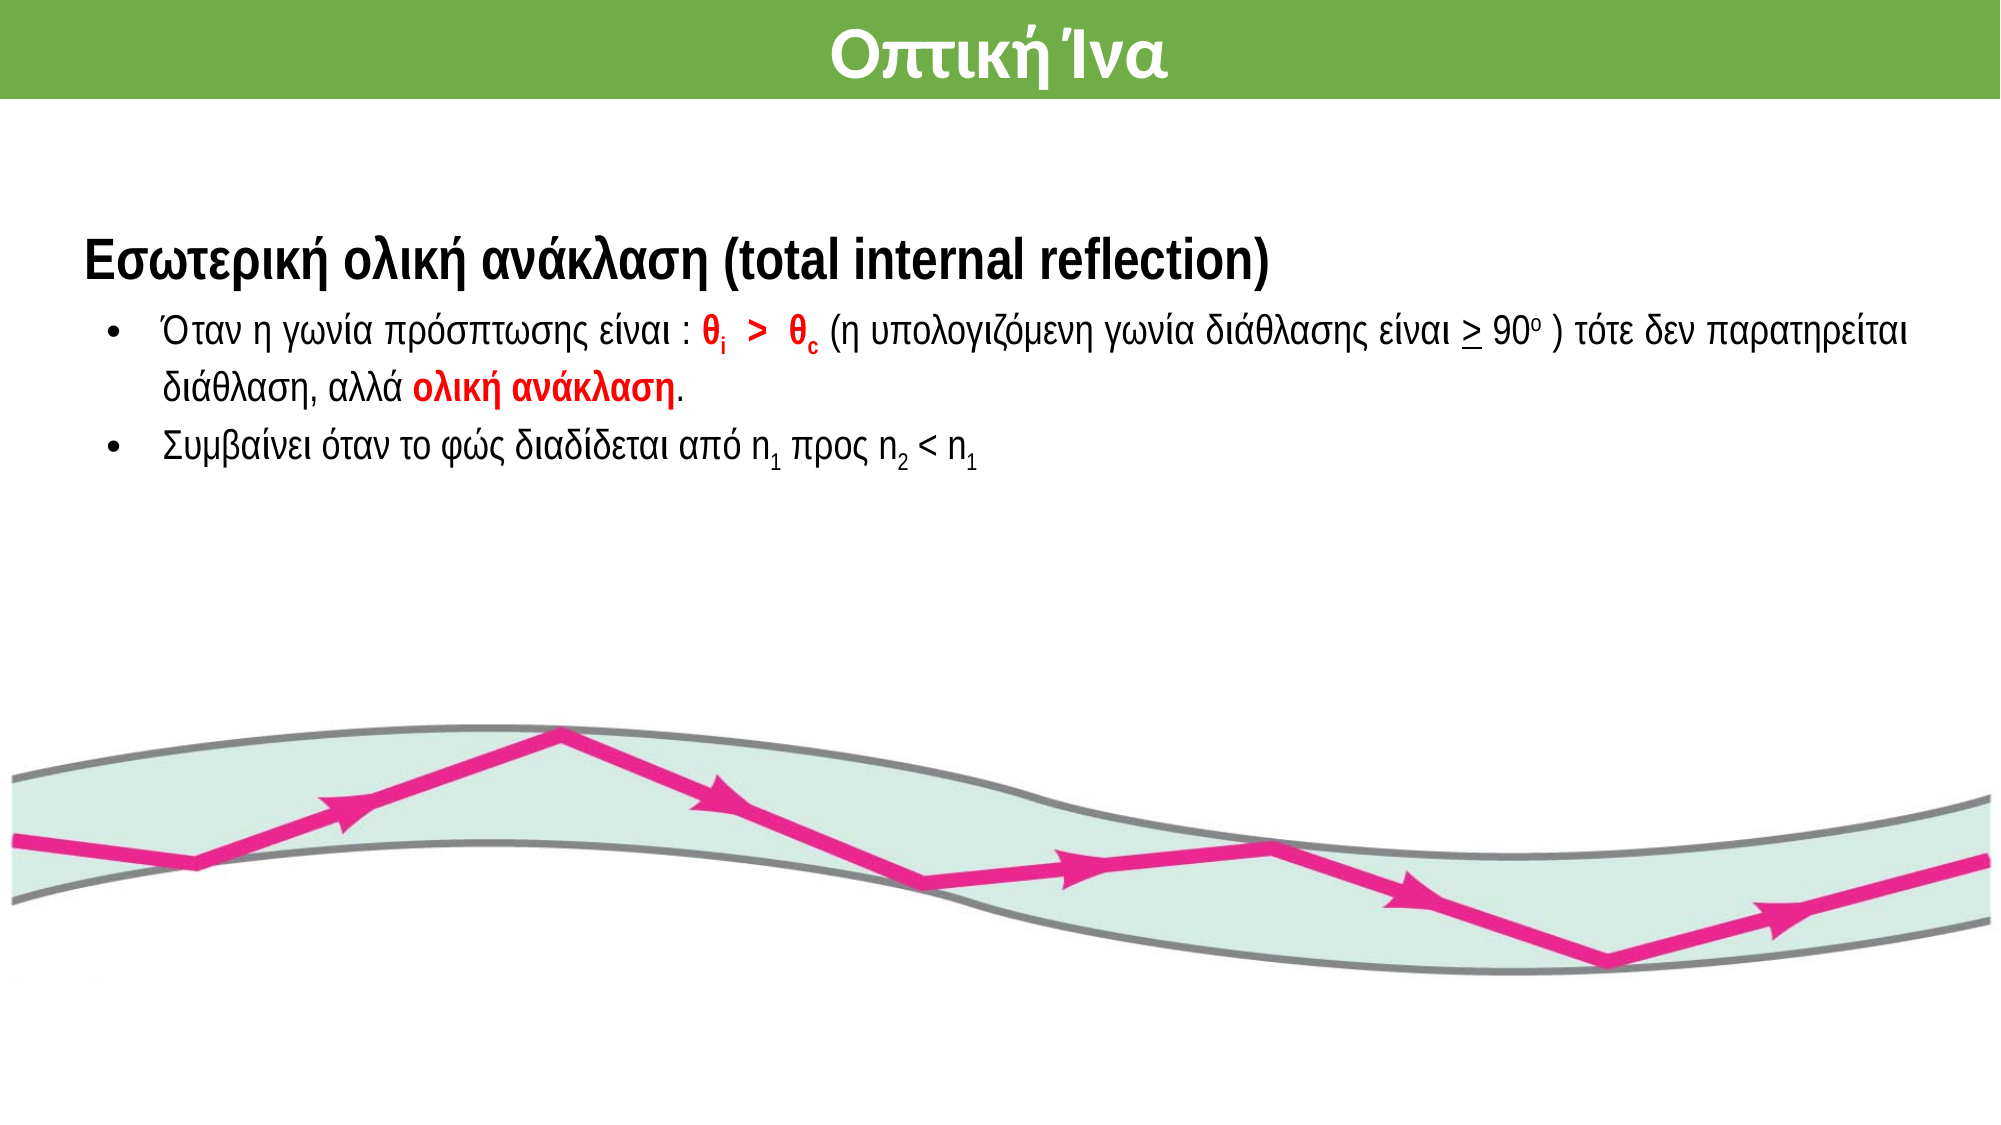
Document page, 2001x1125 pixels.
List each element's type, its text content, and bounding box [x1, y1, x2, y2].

picture [0, 714, 2000, 982]
text_box Όταν η γωνία πρόσπτωσης είναι : θi > θc (η υπολογιζόμενη γωνία διάθλασης είναι > 90ο ) τότε δεν παρατηρείται διάθλαση, αλλά ολική ανάκλαση. Συμβαίνει όταν το φώς διαδίδεται από n1 προς n2 < n1 [91, 295, 1924, 564]
text_box Εσωτερική ολική ανάκλαση (total internal reflection) [69, 197, 1940, 316]
text_box Οπτική Ίνα [0, 0, 2000, 99]
